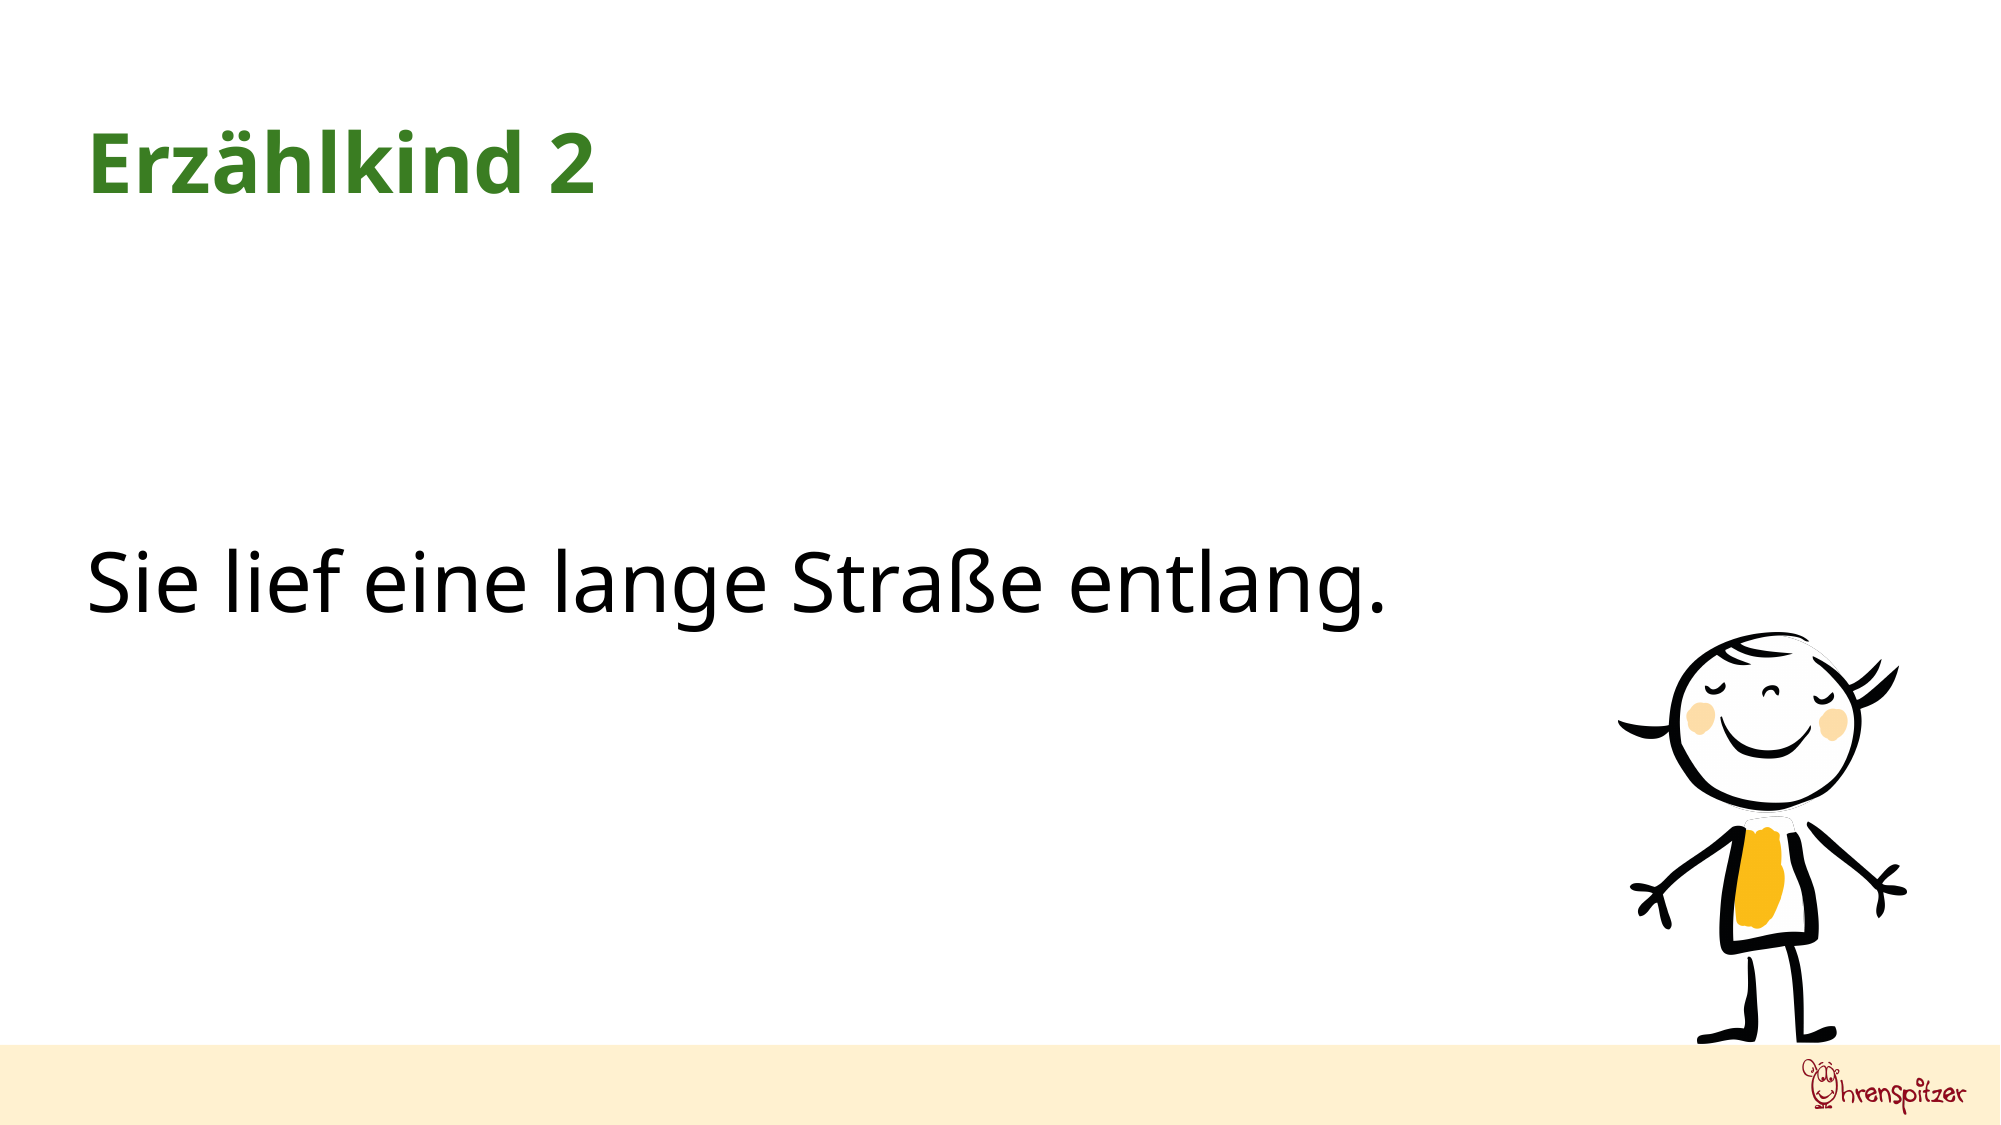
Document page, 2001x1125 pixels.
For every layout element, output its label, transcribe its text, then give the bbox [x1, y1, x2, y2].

picture [1618, 632, 1907, 1044]
text_box Erzählkind 2 [71, 83, 1467, 219]
text_box Sie lief eine lange Straße entlang. [71, 501, 1859, 637]
